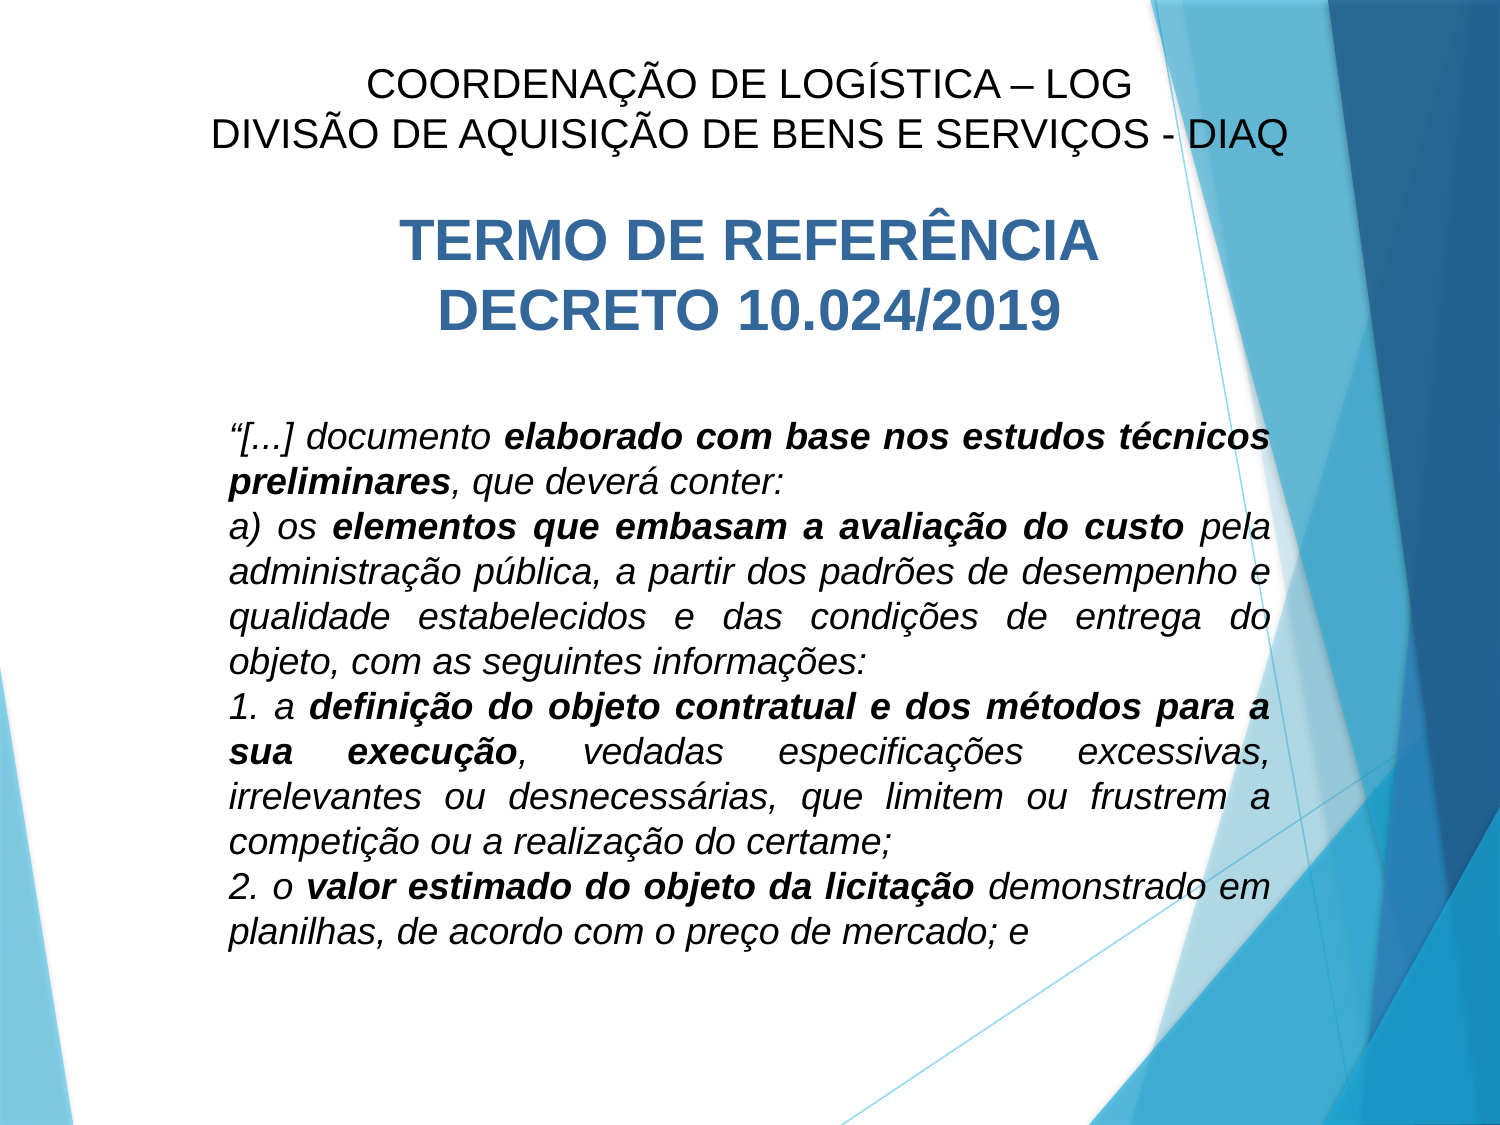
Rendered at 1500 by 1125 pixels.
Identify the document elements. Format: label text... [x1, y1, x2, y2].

text_box COORDENAÇÃO DE LOGÍSTICA – LOG DIVISÃO DE AQUISIÇÃO DE BENS E SERVIÇOS - DIAQ [188, 49, 1312, 165]
text_box TERMO DE REFERÊNCIA DECRETO 10.024/2019 “[...] documento elaborado com base nos estudos técnicos preliminares, que deverá conter: a) os elementos que embasam a avaliação do custo pela administração pública, a partir dos padrões de desempenho e qualidade estabelecidos e das condições de entrega do objeto, com as seguintes informações: 1. a definição do objeto contratual e dos métodos para a sua execução, vedadas especificações excessivas, irrelevantes ou desnecessárias, que limitem ou frustrem a competição ou a realização do certame; 2. o valor estimado do objeto da licitação demonstrado em planilhas, de acordo com o preço de mercado; e [214, 194, 1286, 960]
